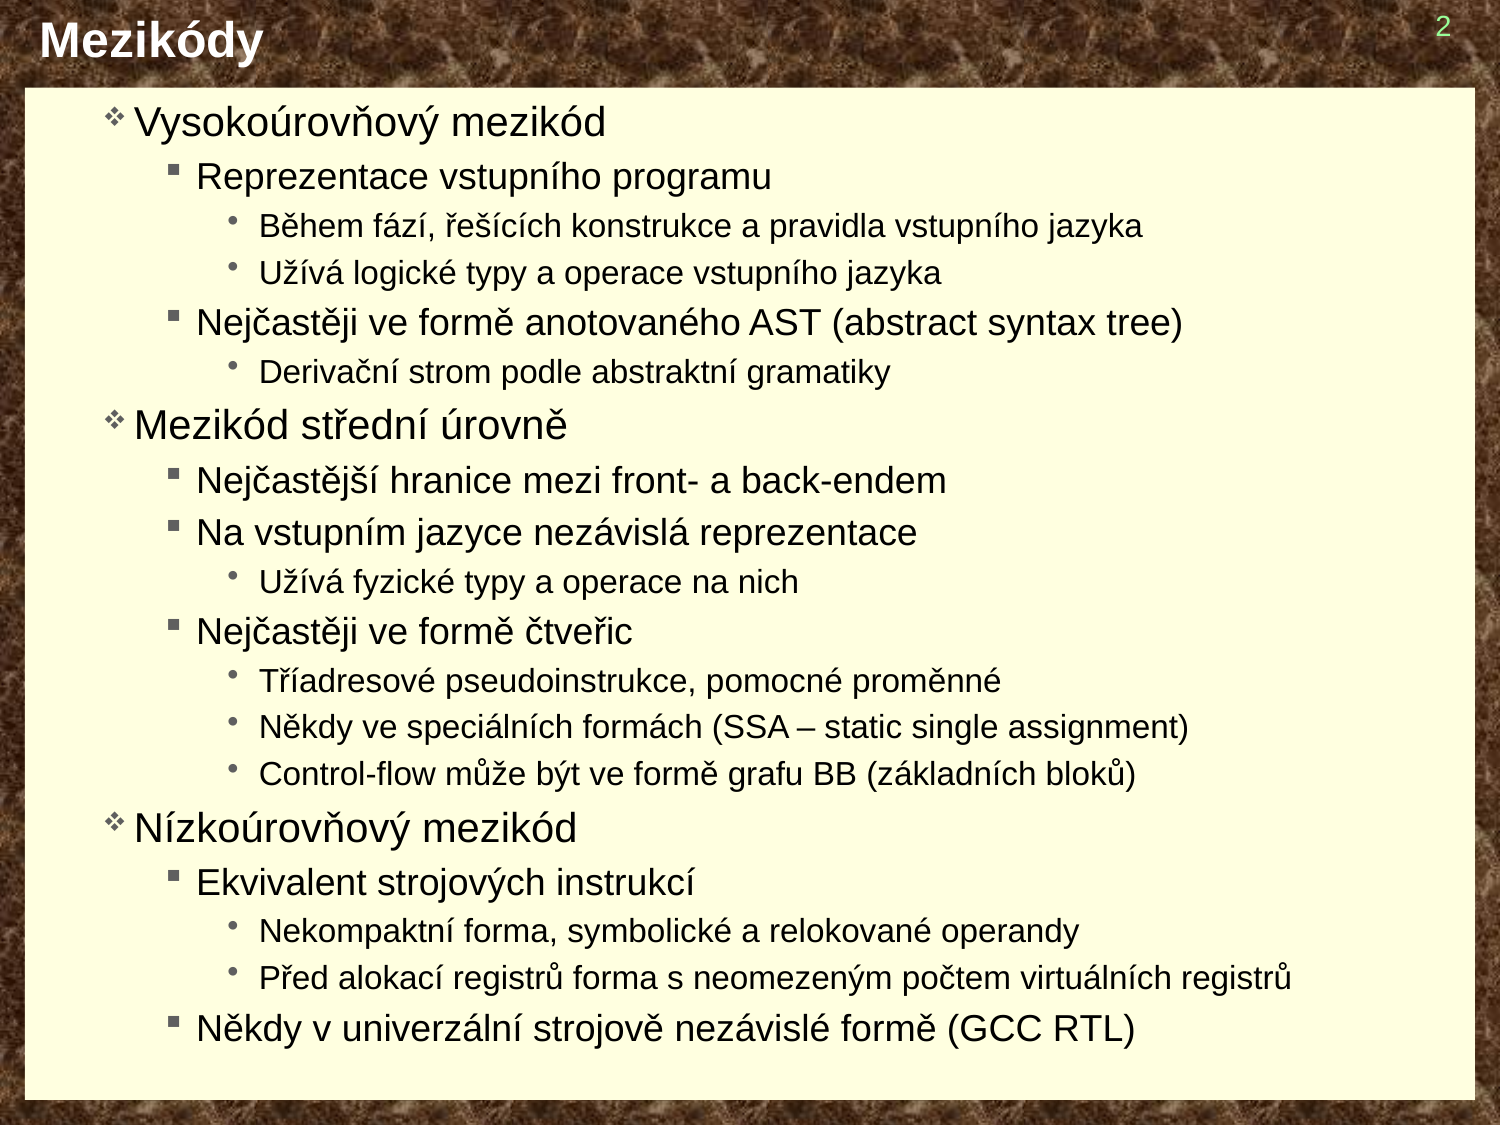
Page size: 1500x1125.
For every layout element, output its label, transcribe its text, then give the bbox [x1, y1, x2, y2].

picture [0, 0, 1500, 1125]
list Vysokoúrovňový mezikód Reprezentace vstupního programu Během fází, řešících konstrukce a pravidla vstupního jazyka Užívá logické typy a operace vstupního jazyka Nejčastěji ve formě anotovaného AST (abstract syntax tree) Derivační strom podle abstraktní gramatiky Mezikód střední úrovně Nejčastější hranice mezi front- a back-endem Na vstupním jazyce nezávislá reprezentace Užívá fyzické typy a operace na nich Nejčastěji ve formě čtveřic Tříadresové pseudoinstrukce, pomocné proměnné Někdy ve speciálních formách (SSA – static single assignment) Control-flow může být ve formě grafu BB (základních bloků) Nízkoúrovňový mezikód Ekvivalent strojových instrukcí Nekompaktní forma, symbolické a relokované operandy Před alokací registrů forma s neomezeným počtem virtuálních registrů Někdy v univerzální strojově nezávislé formě (GCC RTL) [24, 87, 1475, 1100]
slide_number 2 [1262, 0, 1476, 63]
title Mezikódy [24, 0, 1225, 75]
